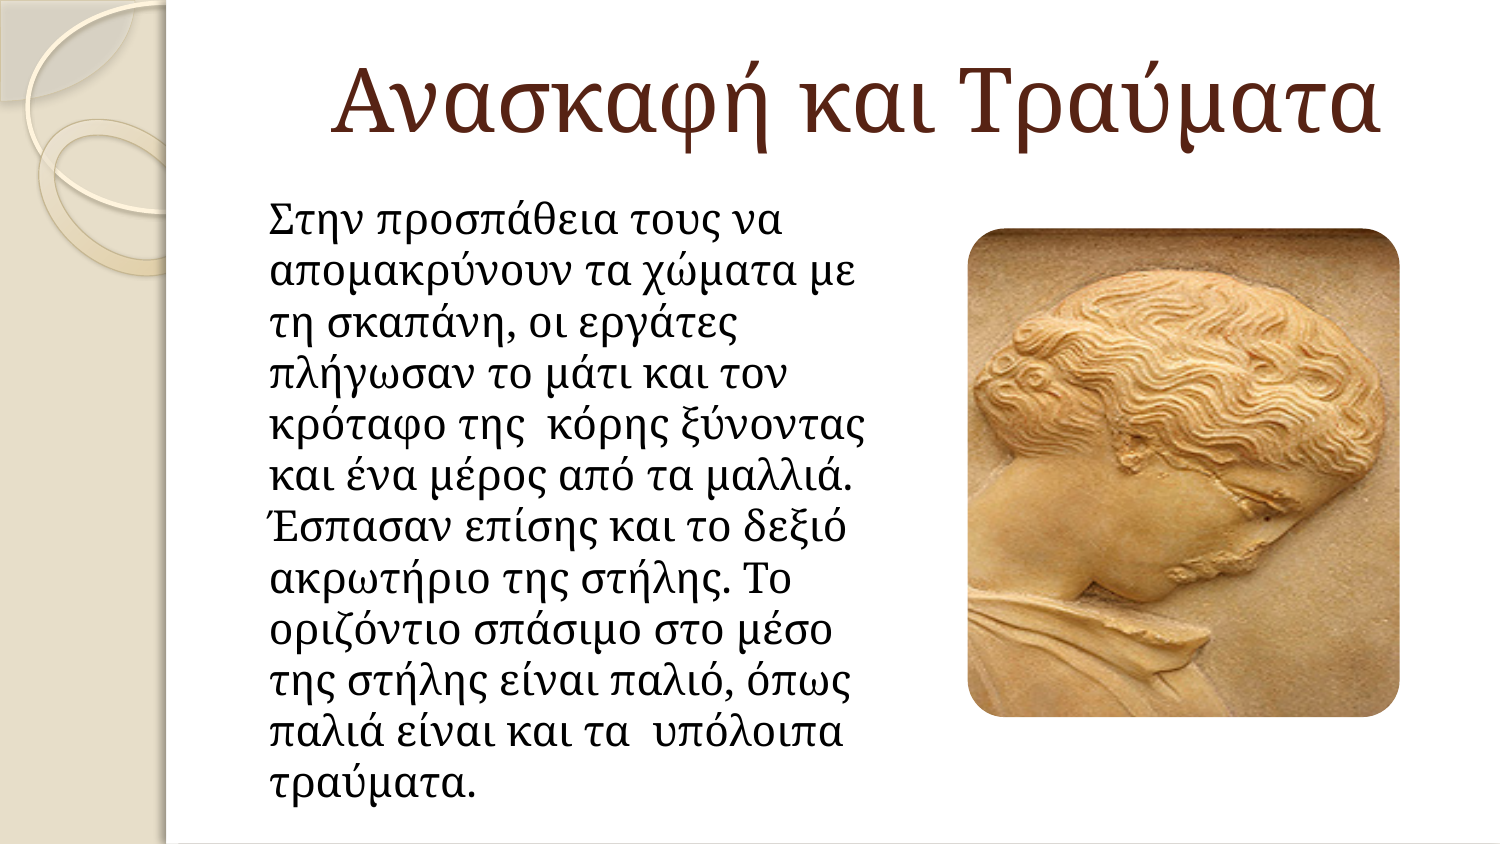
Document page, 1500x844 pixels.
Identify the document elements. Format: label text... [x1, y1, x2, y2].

picture [967, 228, 1400, 718]
list Στην προσπάθεια τους να απομακρύνουν τα χώματα με τη σκαπάνη, οι εργάτες πλήγωσαν το μάτι και τον κρόταφο της κόρης ξύνοντας και ένα μέρος από τα μαλλιά. Έσπασαν επίσης και το δεξιό ακρωτήριο της στήλης. Το οριζόντιο σπάσιμο στο μέσο της στήλης είναι παλιό, όπως παλιά είναι και τα υπόλοιπα τραύματα. [199, 184, 908, 823]
title Ανασκαφή και Τραύματα [316, 26, 1500, 167]
